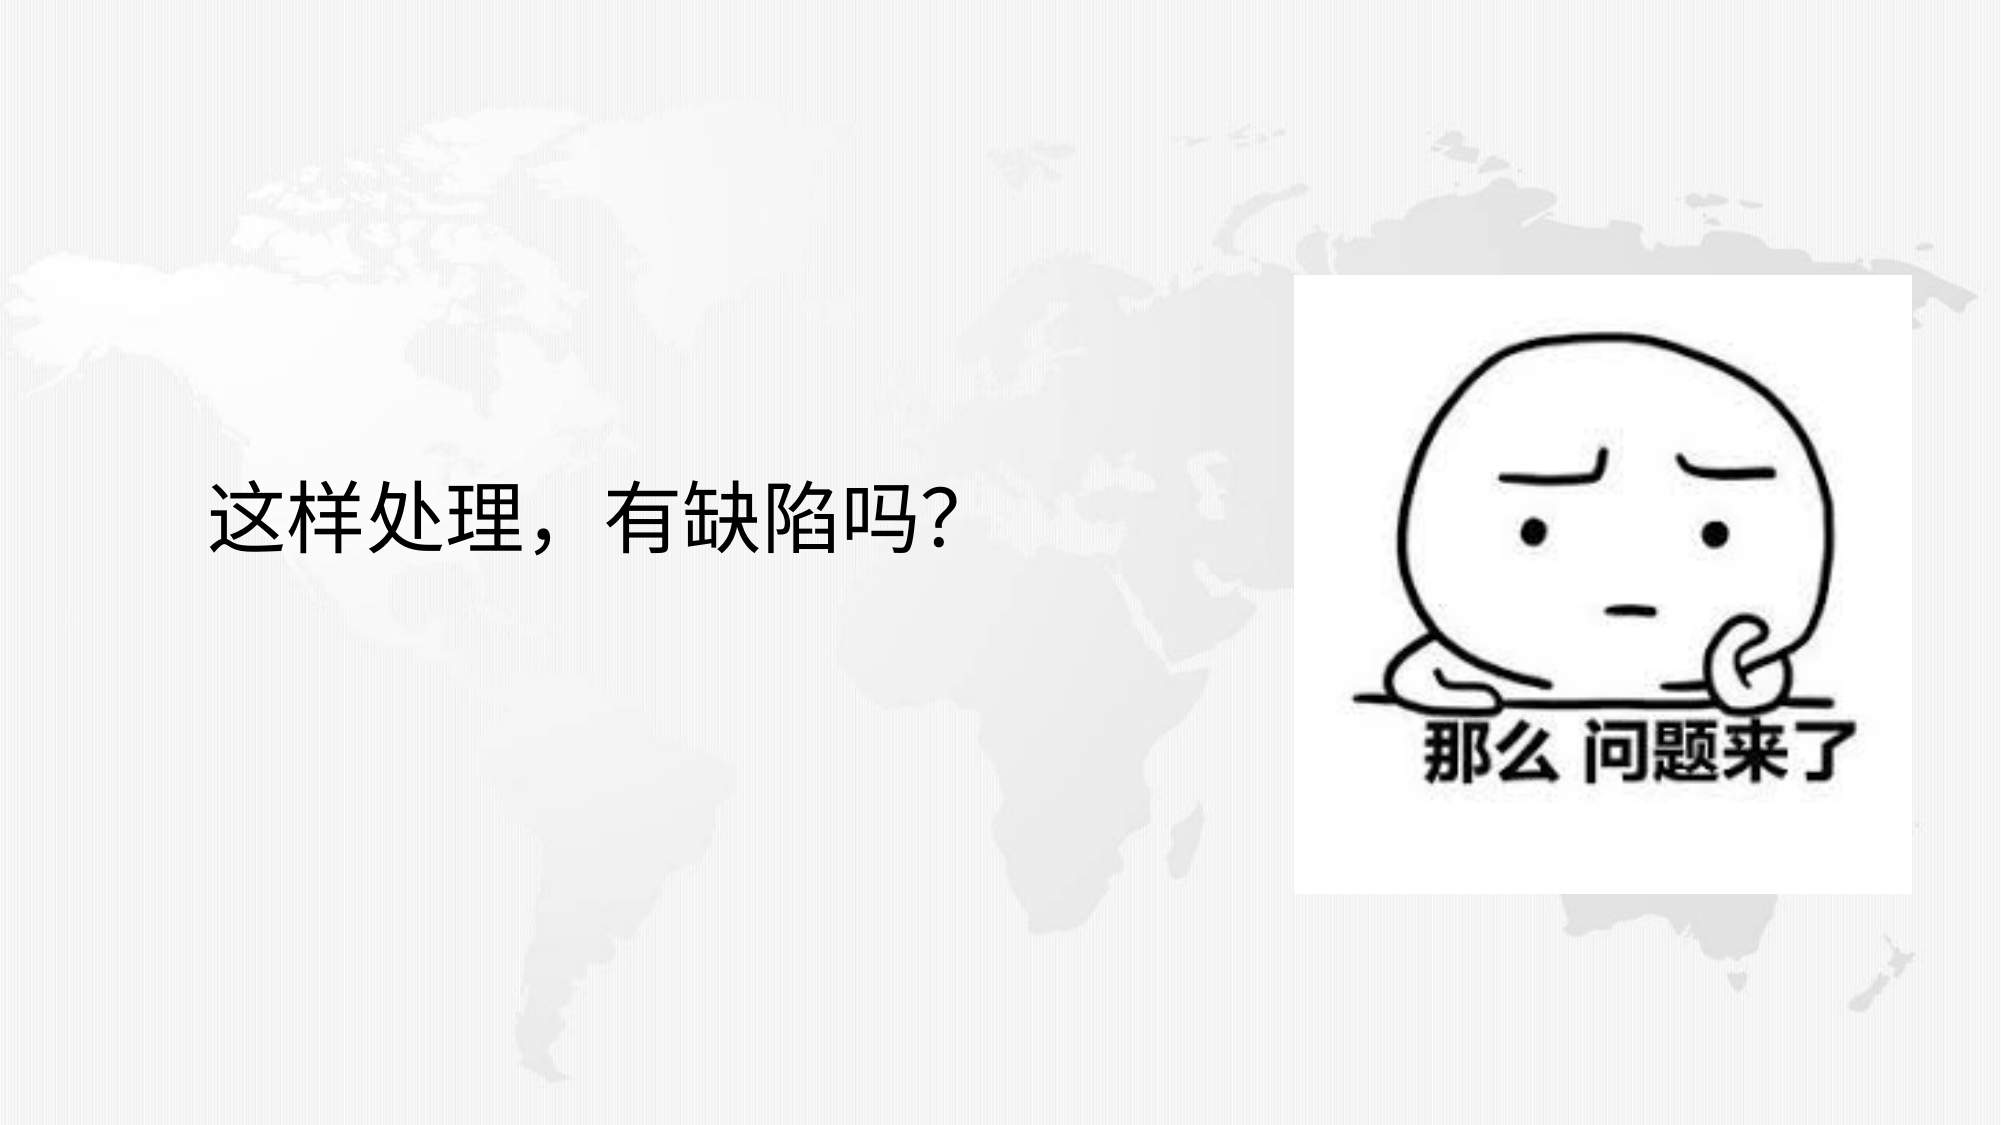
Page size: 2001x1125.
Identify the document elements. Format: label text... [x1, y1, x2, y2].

picture [0, 0, 2001, 1125]
title 这样处理，有缺陷吗？ [51, 472, 1157, 648]
